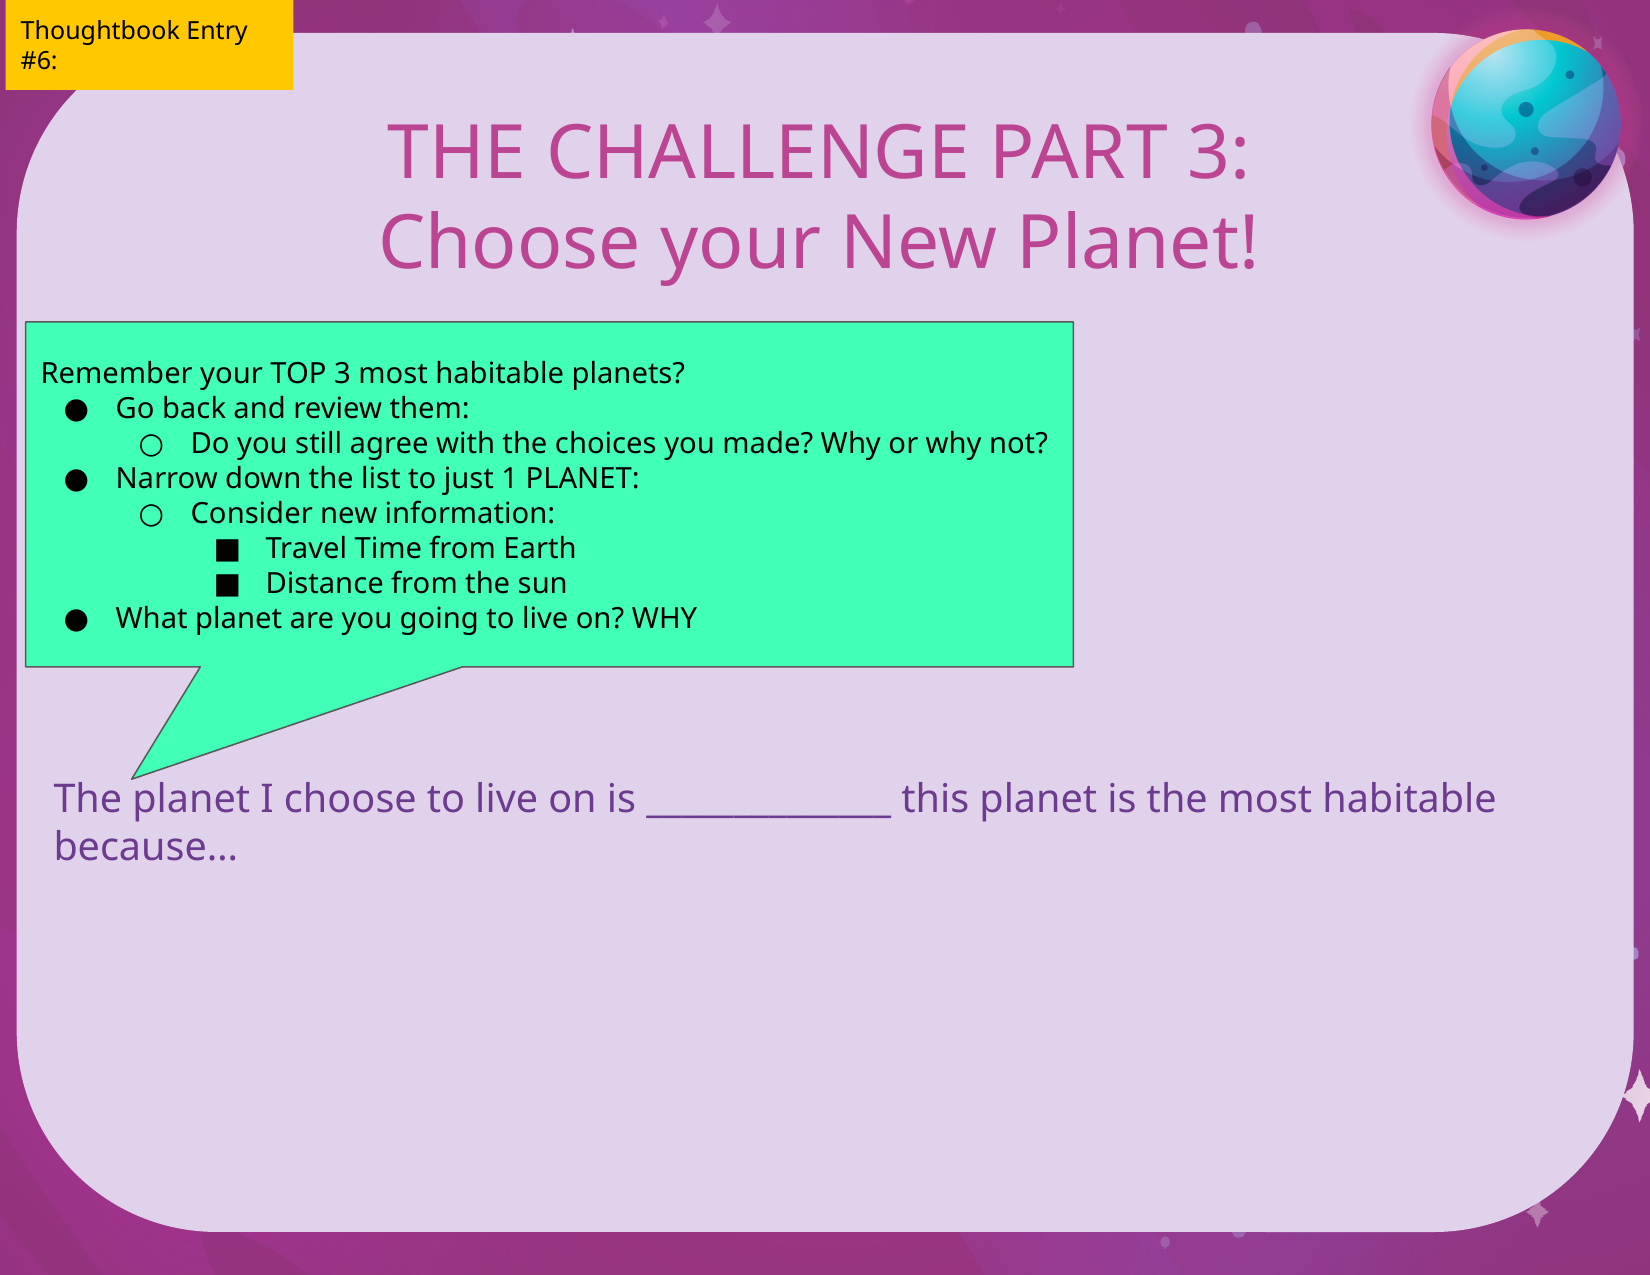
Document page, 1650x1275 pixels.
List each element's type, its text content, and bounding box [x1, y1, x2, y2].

picture [0, 0, 1650, 1275]
text_box Remember your TOP 3 most habitable planets? Go back and review them: Do you still agree with the choices you made? Why or why not? Narrow down the list to just 1 PLANET: Consider new information: Travel Time from Earth Distance from the sun What planet are you going to live on? WHY [25, 321, 1074, 667]
text_box Thoughtbook Entry #6: [5, 0, 294, 90]
title THE CHALLENGE PART 3: Choose your New Planet! [48, 52, 1591, 303]
subtitle The planet I choose to live on is ______________ this planet is the most habitable because… [35, 432, 1637, 1209]
